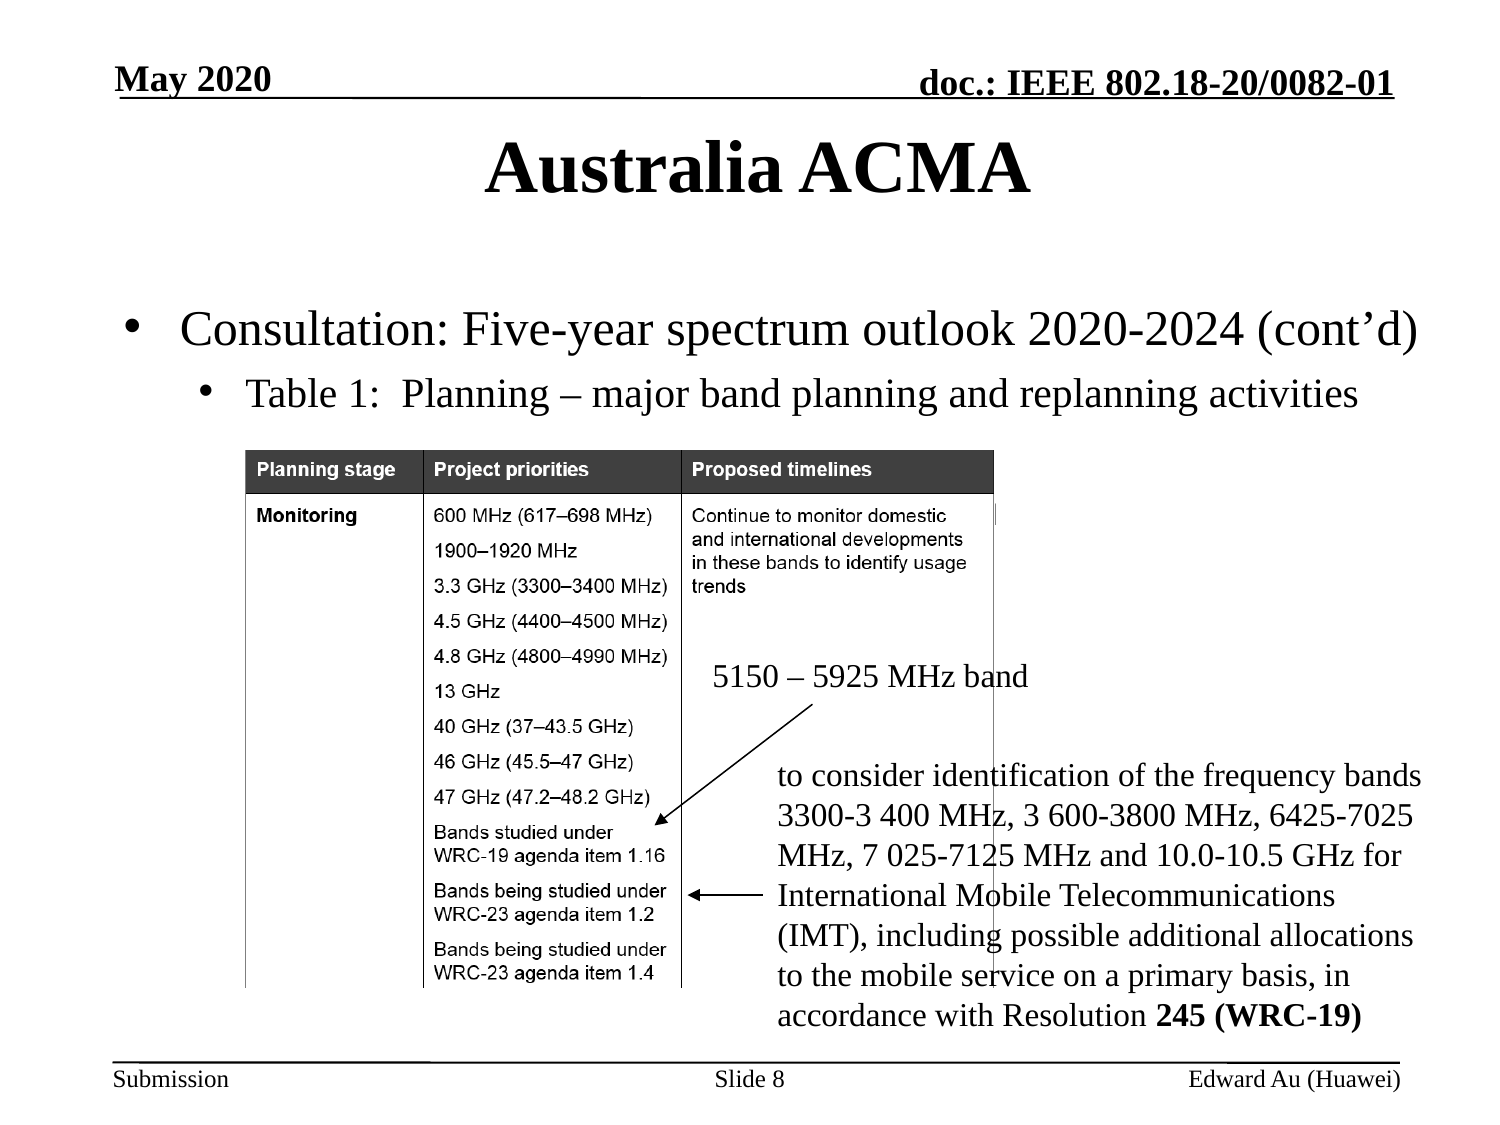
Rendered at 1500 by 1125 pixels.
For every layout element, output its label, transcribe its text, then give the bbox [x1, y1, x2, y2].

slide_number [114, 54, 493, 100]
title Australia ACMA [120, 99, 1396, 226]
list Consultation: Five-year spectrum outlook 2020-2024 (cont’d) Table 1: Planning – major band planning and replanning activities [108, 287, 1451, 426]
footer Edward Au (Huawei) [902, 1061, 1402, 1093]
slide_number Slide 8 [699, 1061, 800, 1123]
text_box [237, 449, 1451, 1045]
